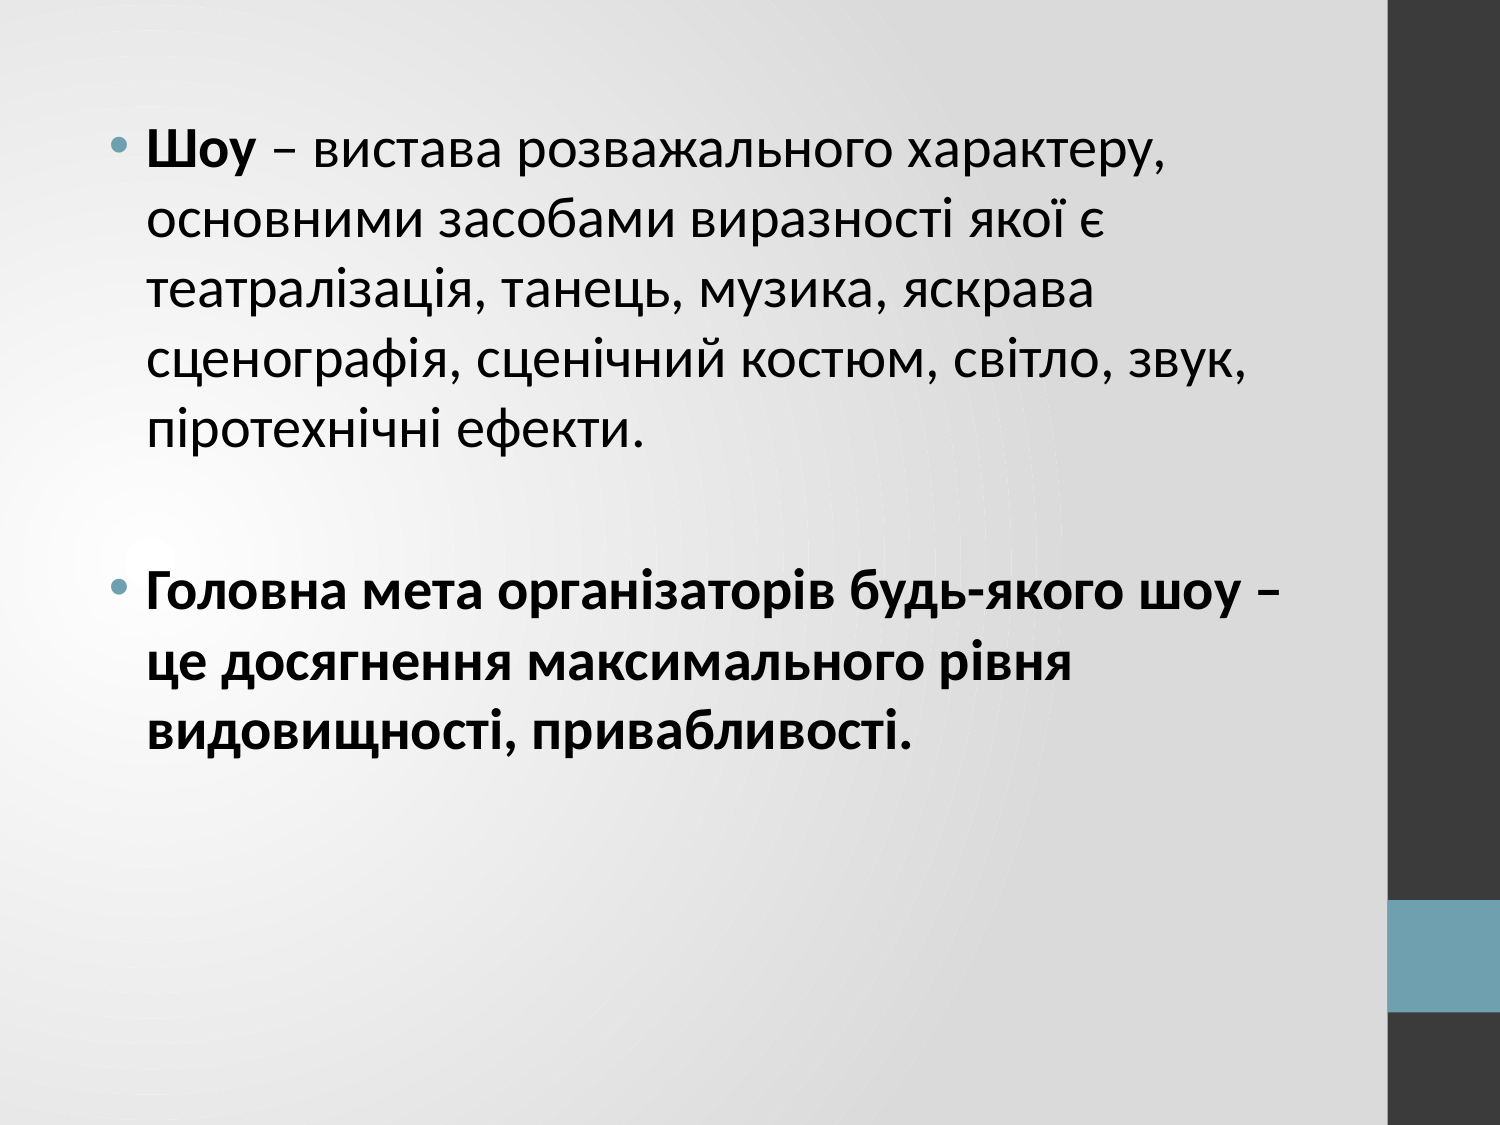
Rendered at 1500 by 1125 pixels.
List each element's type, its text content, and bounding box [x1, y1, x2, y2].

list Шоу – вистава розважального характеру, основними засобами виразності якої є театралізація, танець, музика, яскрава сценографія, сценічний костюм, світло, звук, піротехнічні ефекти. Головна мета організаторів будь-якого шоу – це досягнення максимального рівня видовищності, привабливості. [75, 101, 1325, 1050]
